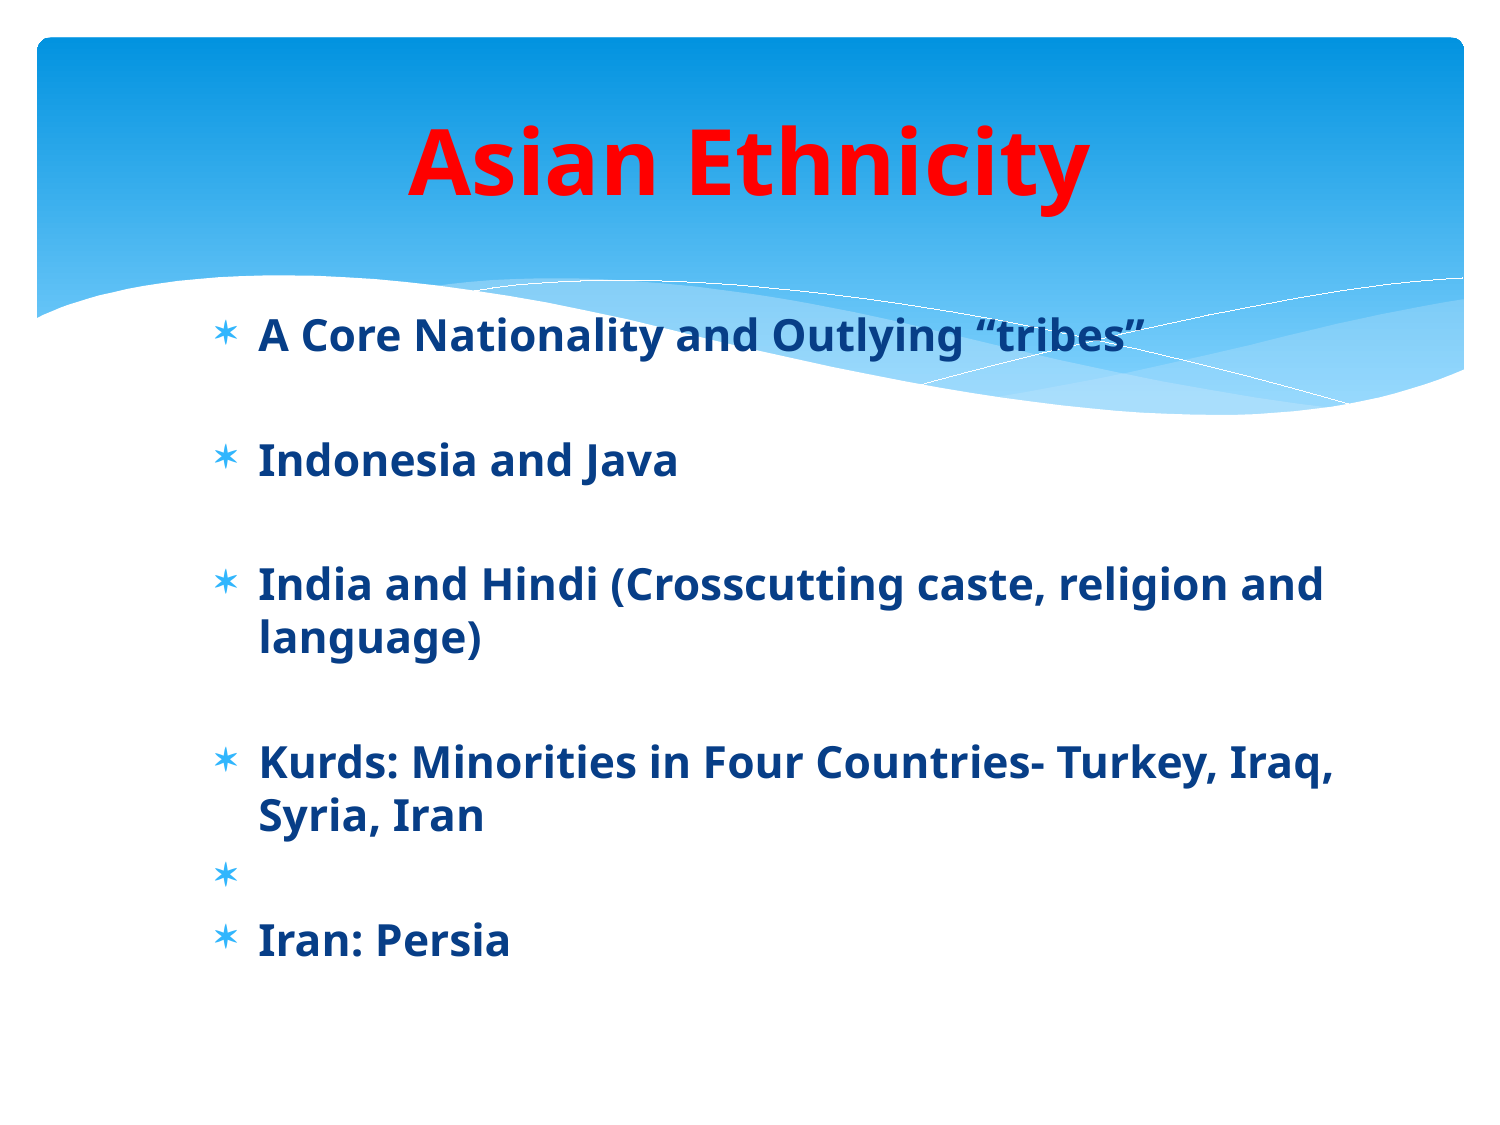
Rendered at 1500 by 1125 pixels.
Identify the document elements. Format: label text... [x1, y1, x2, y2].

title Asian Ethnicity [75, 55, 1425, 261]
list A Core Nationality and Outlying “tribes” Indonesia and Java India and Hindi (Crosscutting caste, religion and language) Kurds: Minorities in Four Countries- Turkey, Iraq, Syria, Iran Iran: Persia [200, 299, 1475, 975]
